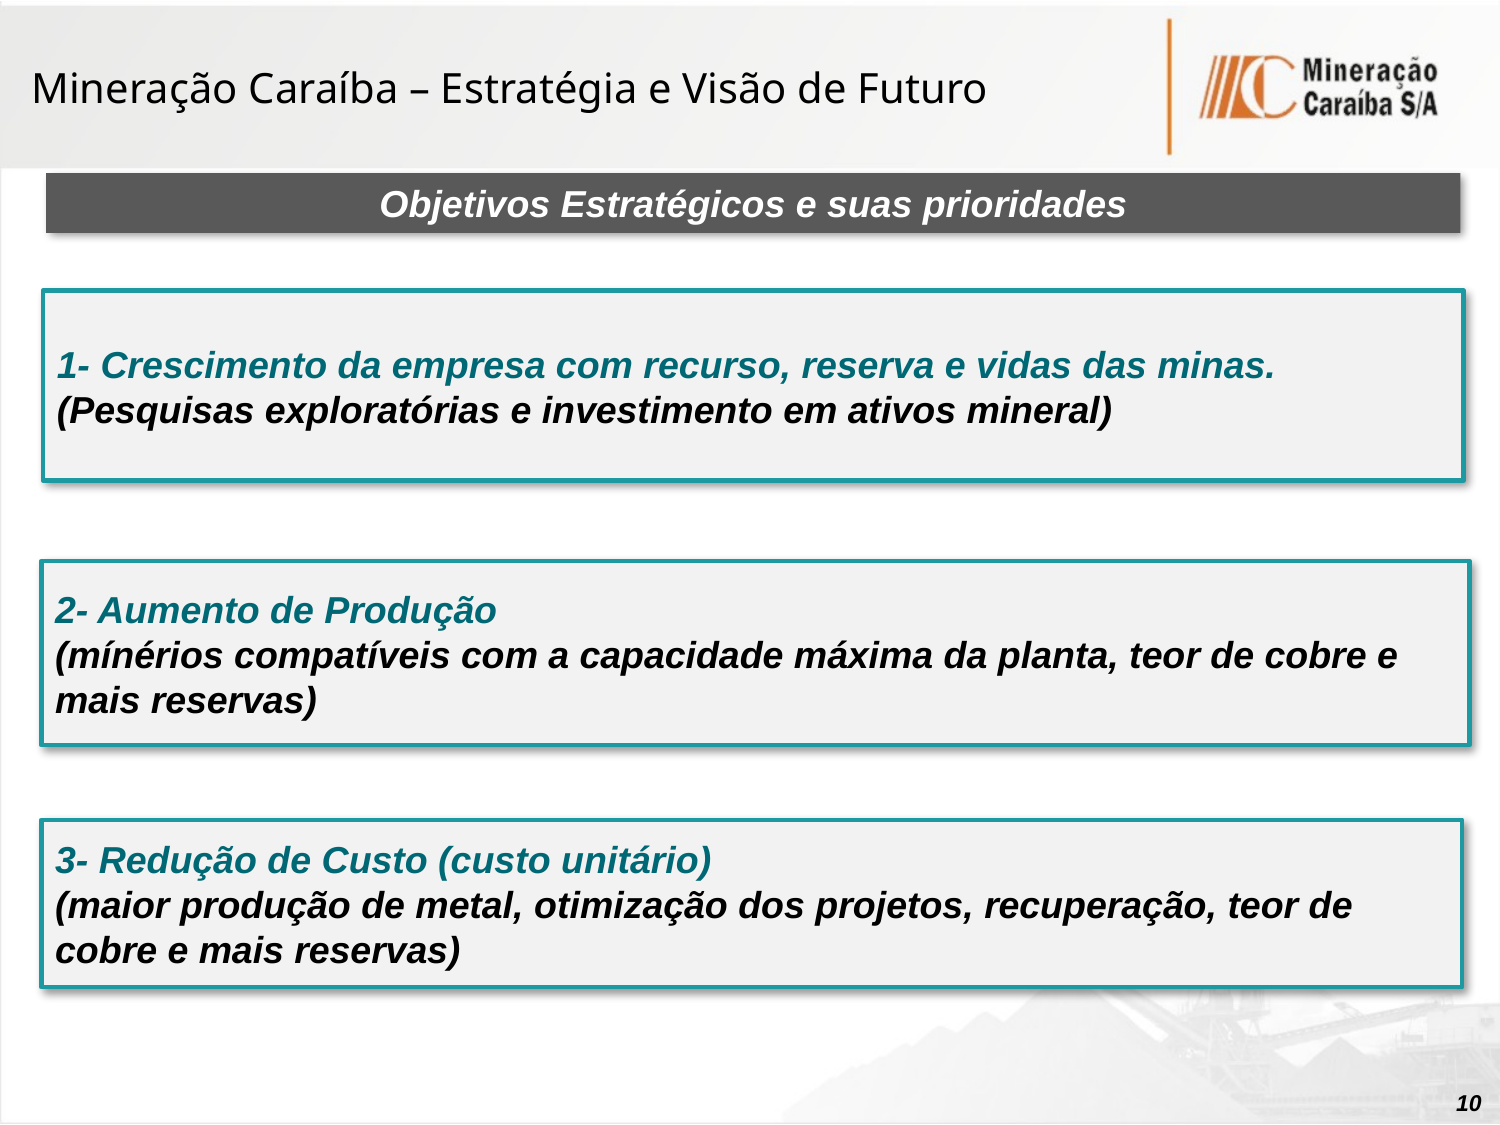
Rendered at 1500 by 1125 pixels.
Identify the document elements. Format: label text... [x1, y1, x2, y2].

text_box 3- Redução de Custo (custo unitário) (maior produção de metal, otimização dos projetos, recuperação, teor de cobre e mais reservas) [41, 819, 1462, 988]
text_box 1- Crescimento da empresa com recurso, reserva e vidas das minas. (Pesquisas exploratórias e investimento em ativos mineral) [42, 290, 1464, 481]
text_box 2- Aumento de Produção (mínérios compatíveis com a capacidade máxima da planta, teor de cobre e mais reservas) [41, 561, 1470, 746]
picture [0, 1, 1500, 1124]
text_box Objetivos Estratégicos e suas prioridades [46, 173, 1461, 233]
title Mineração Caraíba – Estratégia e Visão de Futuro [5, 54, 1164, 173]
